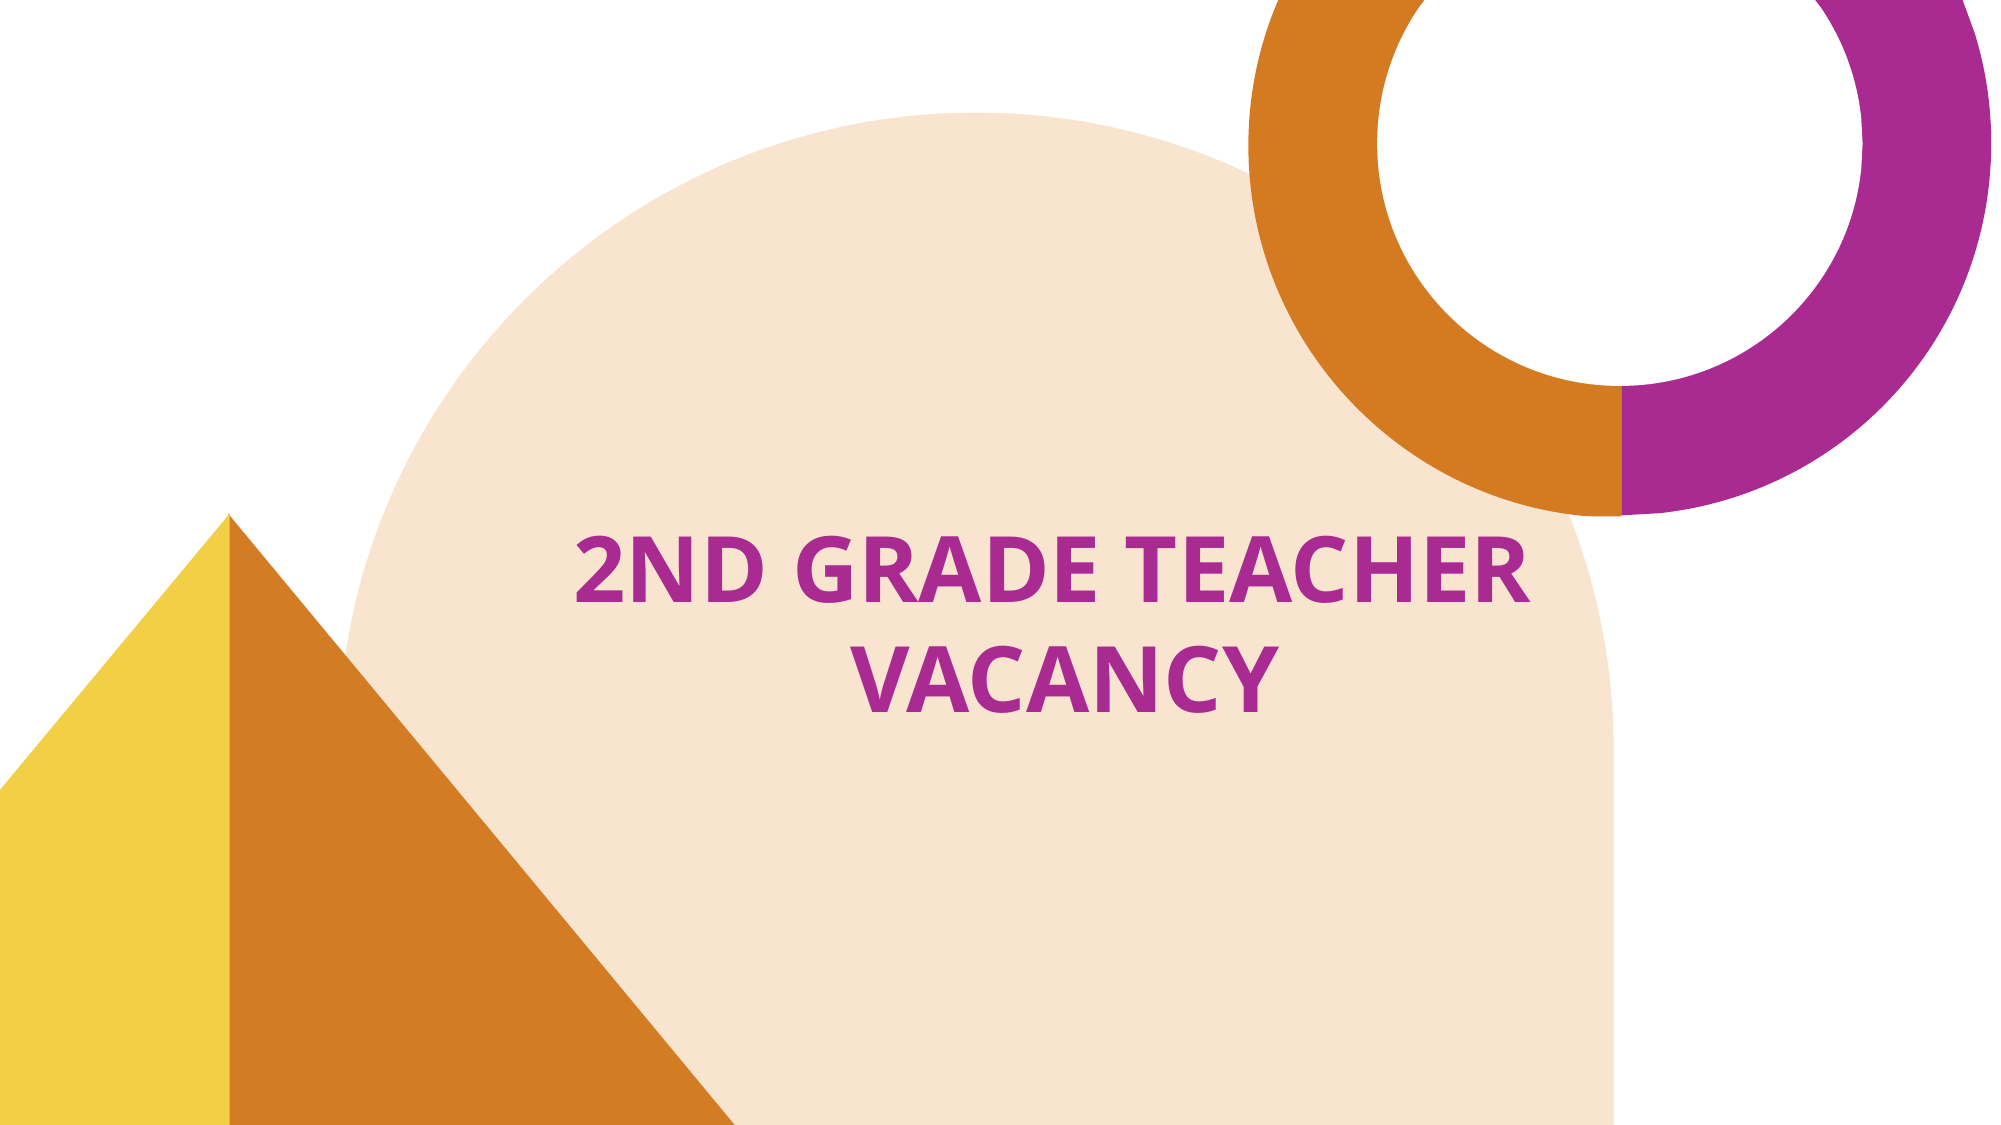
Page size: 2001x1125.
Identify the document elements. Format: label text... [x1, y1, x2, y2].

title 2ND GRADE TEACHER VACANCY [462, 503, 1668, 760]
